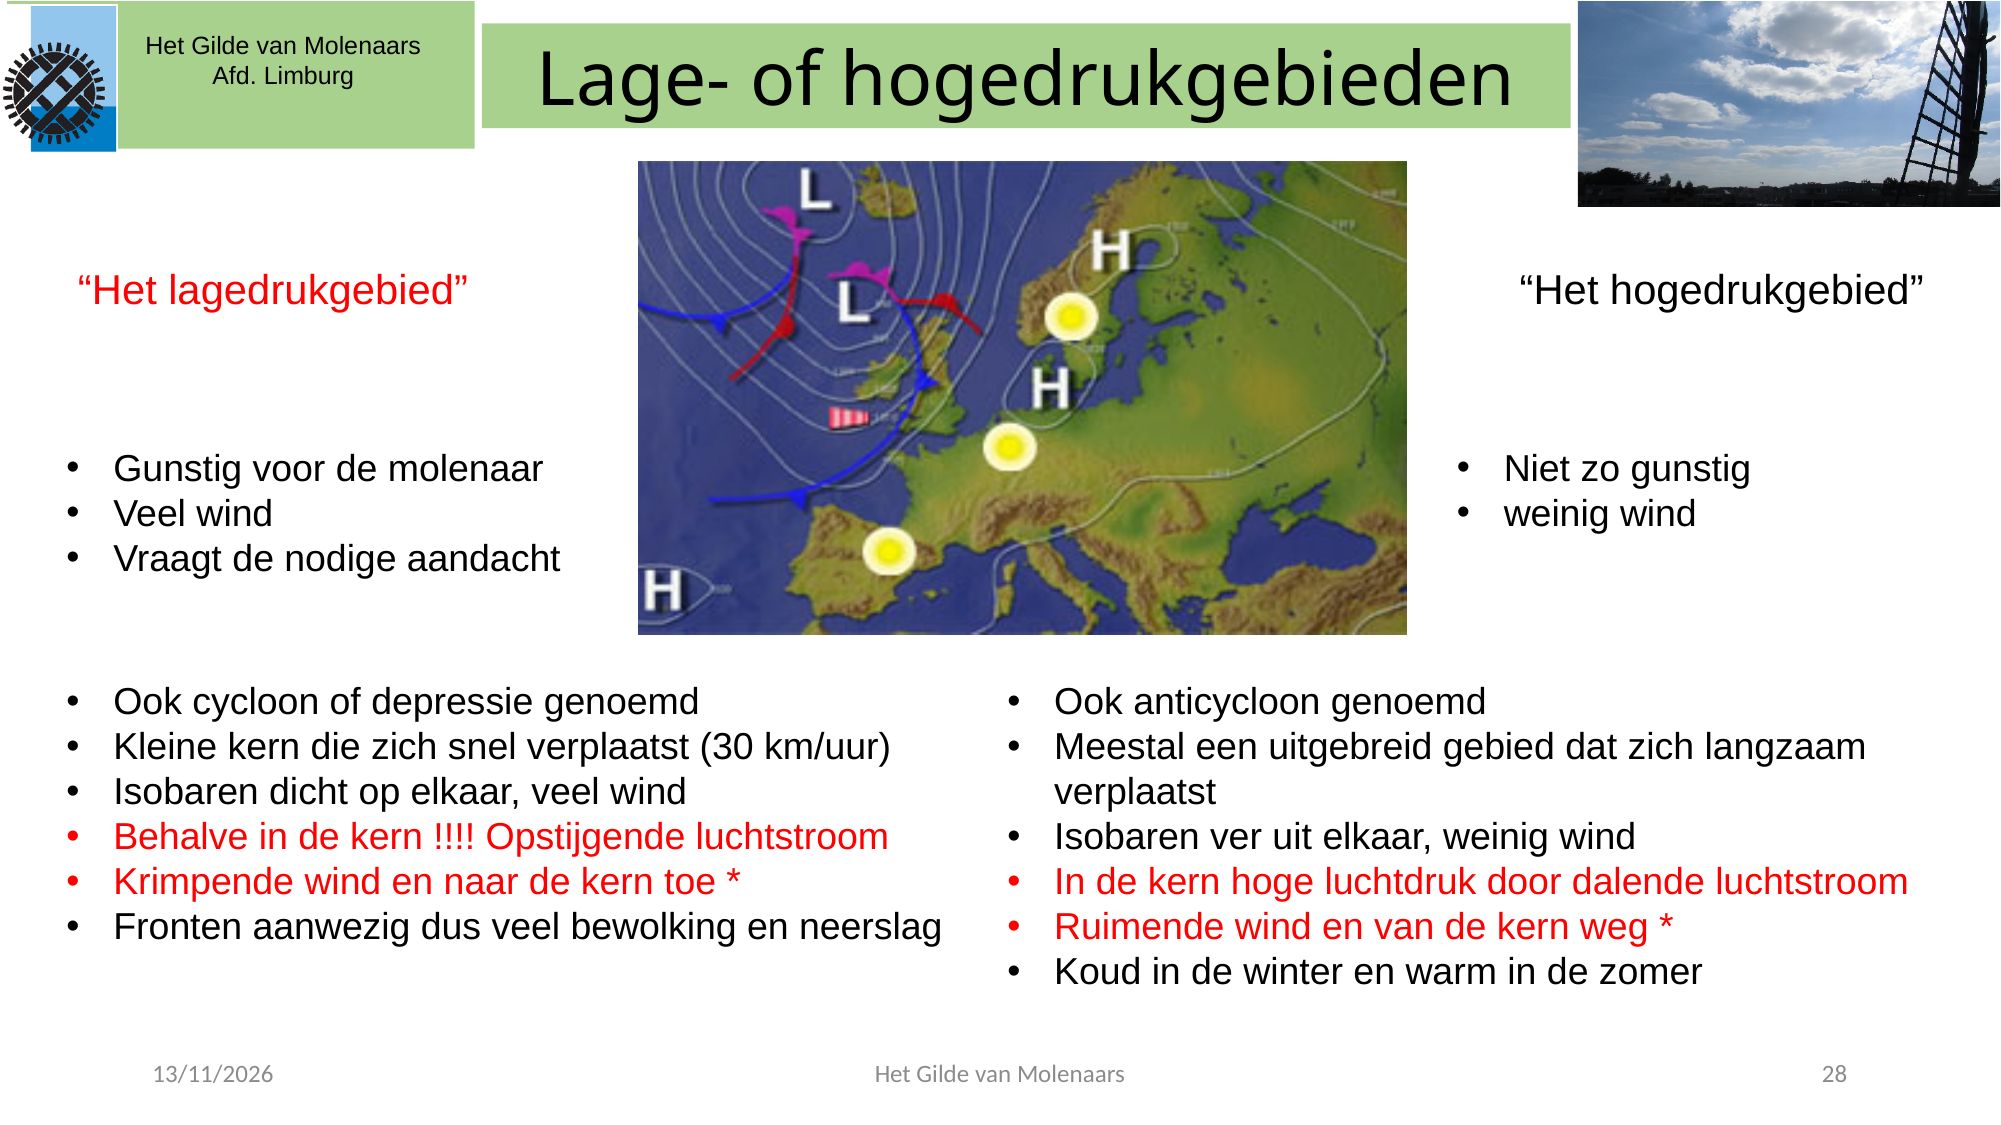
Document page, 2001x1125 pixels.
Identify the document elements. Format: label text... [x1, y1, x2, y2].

slide_number 28 [1412, 1042, 1863, 1103]
text_box “Het lagedrukgebied” [51, 255, 495, 321]
text_box Gunstig voor de molenaar Veel wind Vraagt de nodige aandacht [51, 436, 590, 587]
text_box “Het hogedrukgebied” [1504, 255, 1948, 321]
text_box [7, 1, 475, 149]
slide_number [137, 1042, 588, 1103]
picture [638, 161, 1407, 635]
text_box Het Gilde van Molenaars Afd. Limburg [120, 22, 447, 133]
text_box Lage- of hogedrukgebieden [481, 23, 1571, 129]
text_box Ook anticycloon genoemd Meestal een uitgebreid gebied dat zich langzaam verplaatst Isobaren ver uit elkaar, weinig wind In de kern hoge luchtdruk door dalende luchtstroom Ruimende wind en van de kern weg * Koud in de winter en warm in de zomer [992, 670, 1971, 1000]
picture [0, 4, 118, 152]
picture [1577, 1, 2001, 207]
text_box Niet zo gunstig weinig wind [1442, 436, 1948, 542]
footer Het Gilde van Molenaars [662, 1042, 1338, 1103]
text_box Ook cycloon of depressie genoemd Kleine kern die zich snel verplaatst (30 km/uur) Isobaren dicht op elkaar, veel wind Behalve in de kern !!!! Opstijgende luchtstroom Krimpende wind en naar de kern toe * Fronten aanwezig dus veel bewolking en neerslag [51, 670, 992, 955]
